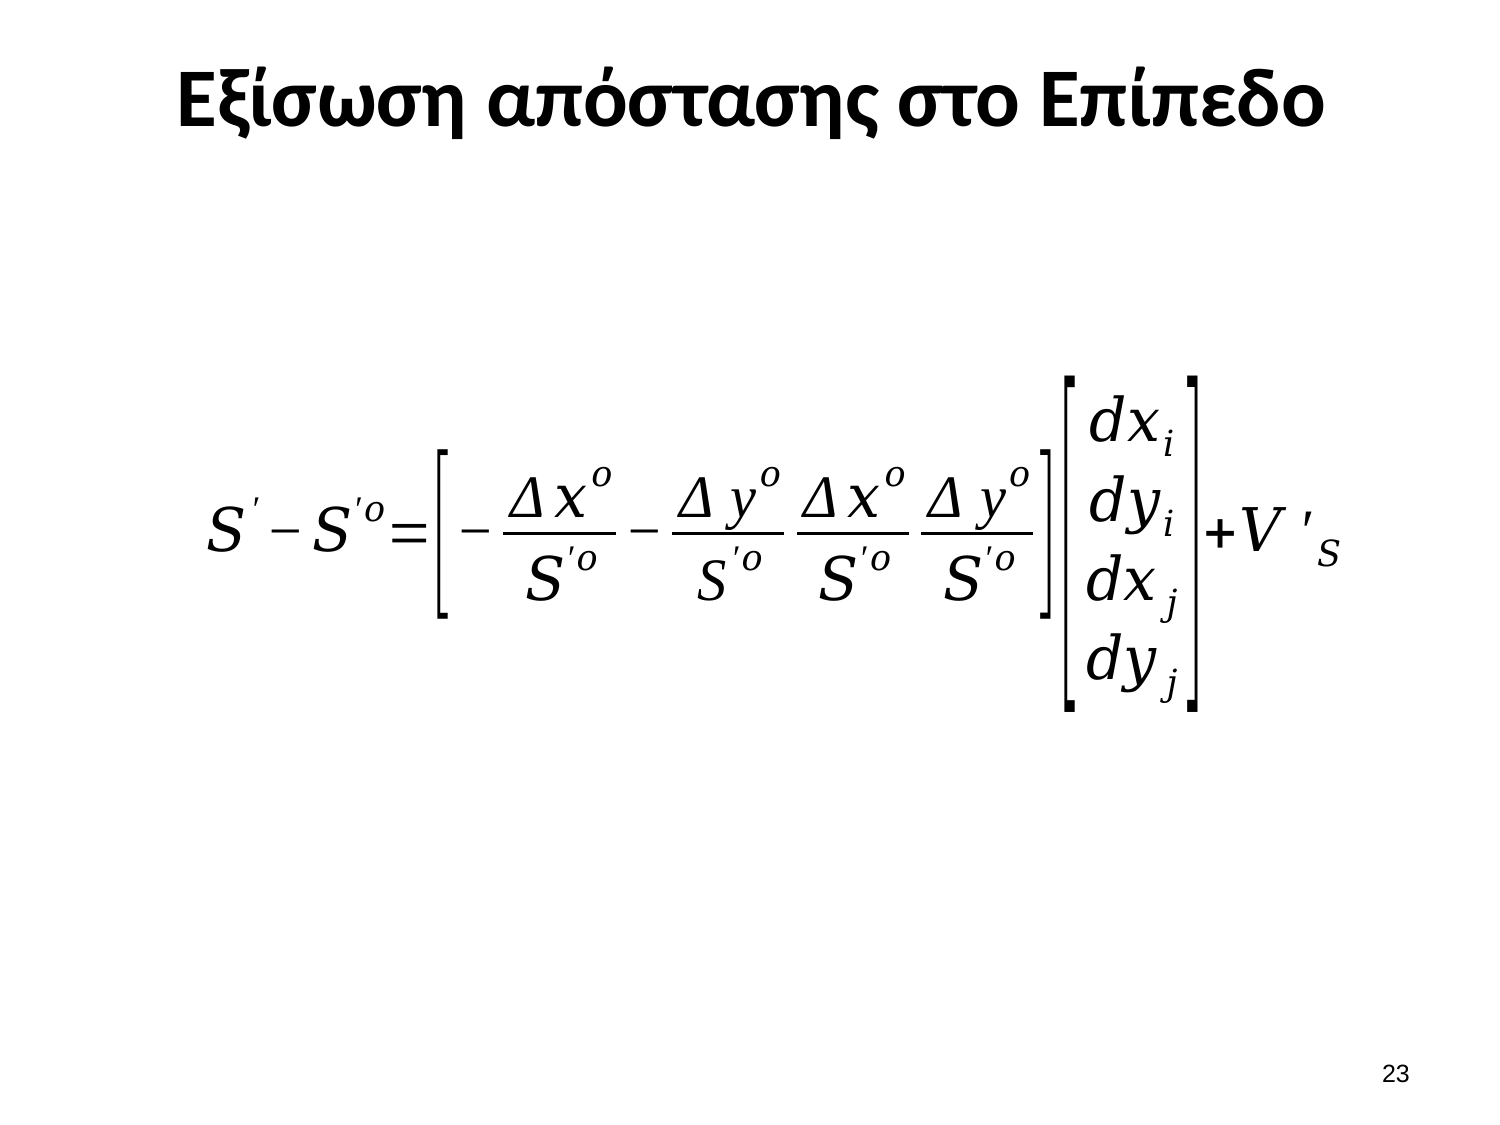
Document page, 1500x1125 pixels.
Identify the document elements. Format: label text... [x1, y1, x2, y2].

title Εξίσωση απόστασης στο Επίπεδο [76, 19, 1427, 169]
slide_number 22 [1074, 1042, 1425, 1103]
